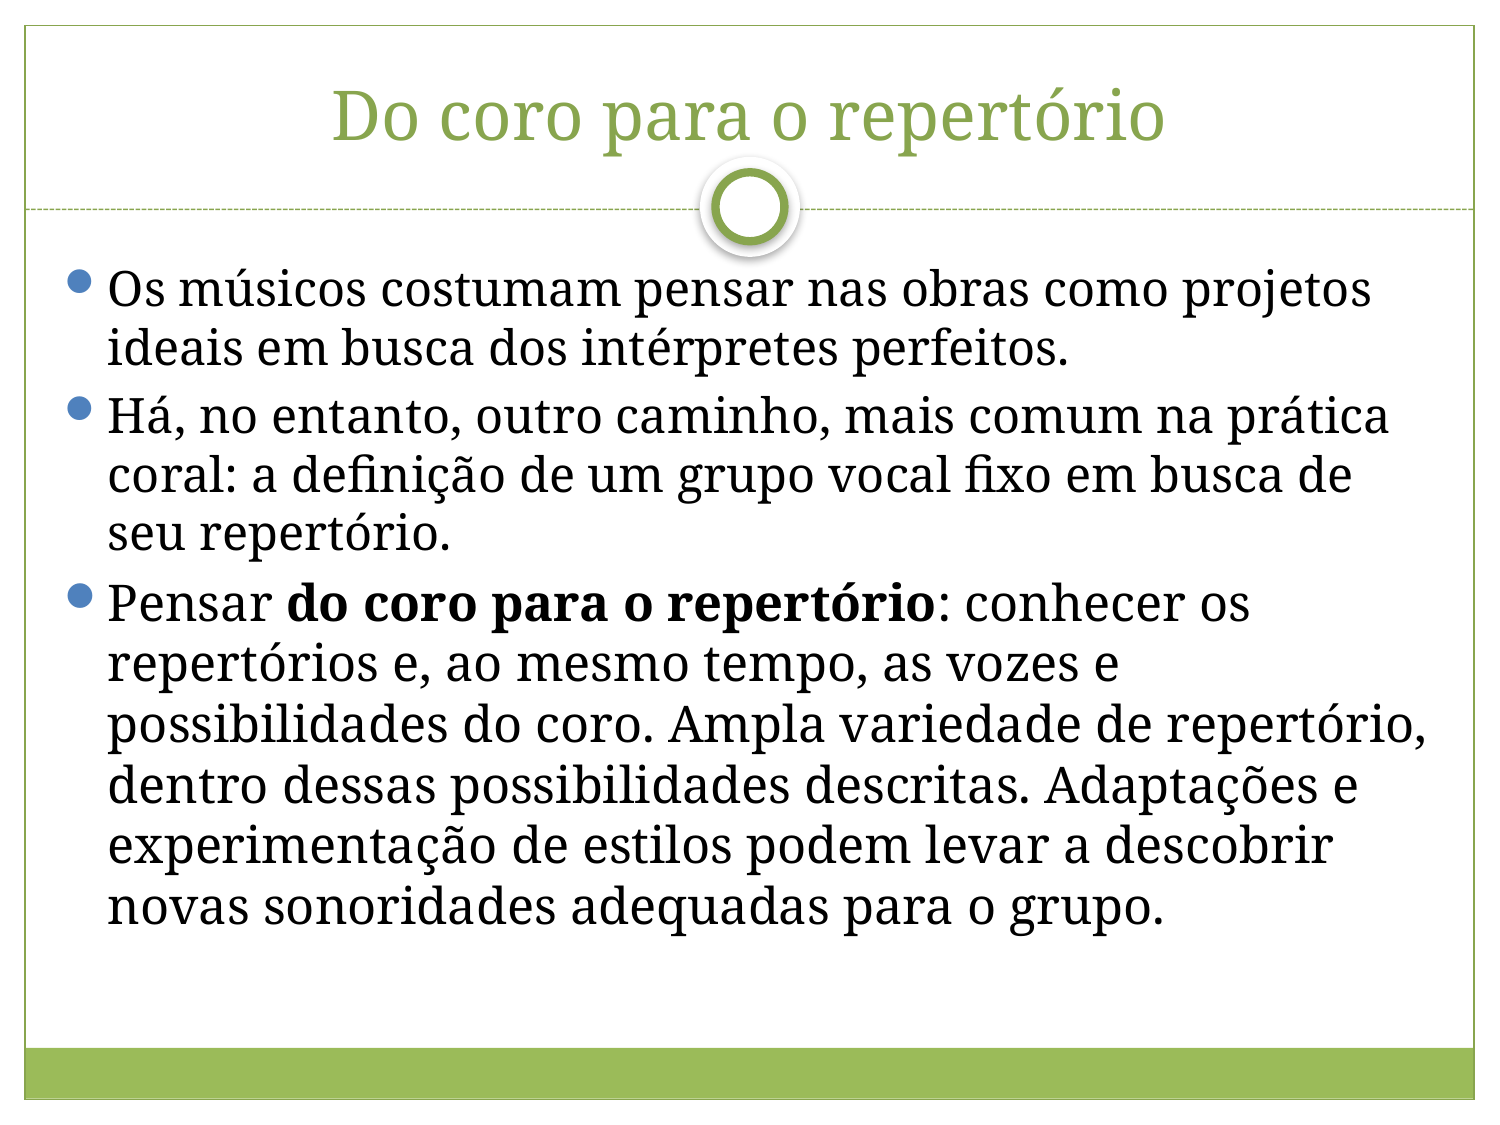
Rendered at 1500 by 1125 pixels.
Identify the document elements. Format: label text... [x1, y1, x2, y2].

title Do coro para o repertório [49, 37, 1450, 162]
list Os músicos costumam pensar nas obras como projetos ideais em busca dos intérpretes perfeitos. Há, no entanto, outro caminho, mais comum na prática coral: a definição de um grupo vocal fixo em busca de seu repertório. Pensar do coro para o repertório: conhecer os repertórios e, ao mesmo tempo, as vozes e possibilidades do coro. Ampla variedade de repertório, dentro dessas possibilidades descritas. Adaptações e experimentação de estilos podem levar a descobrir novas sonoridades adequadas para o grupo. [49, 250, 1445, 1001]
